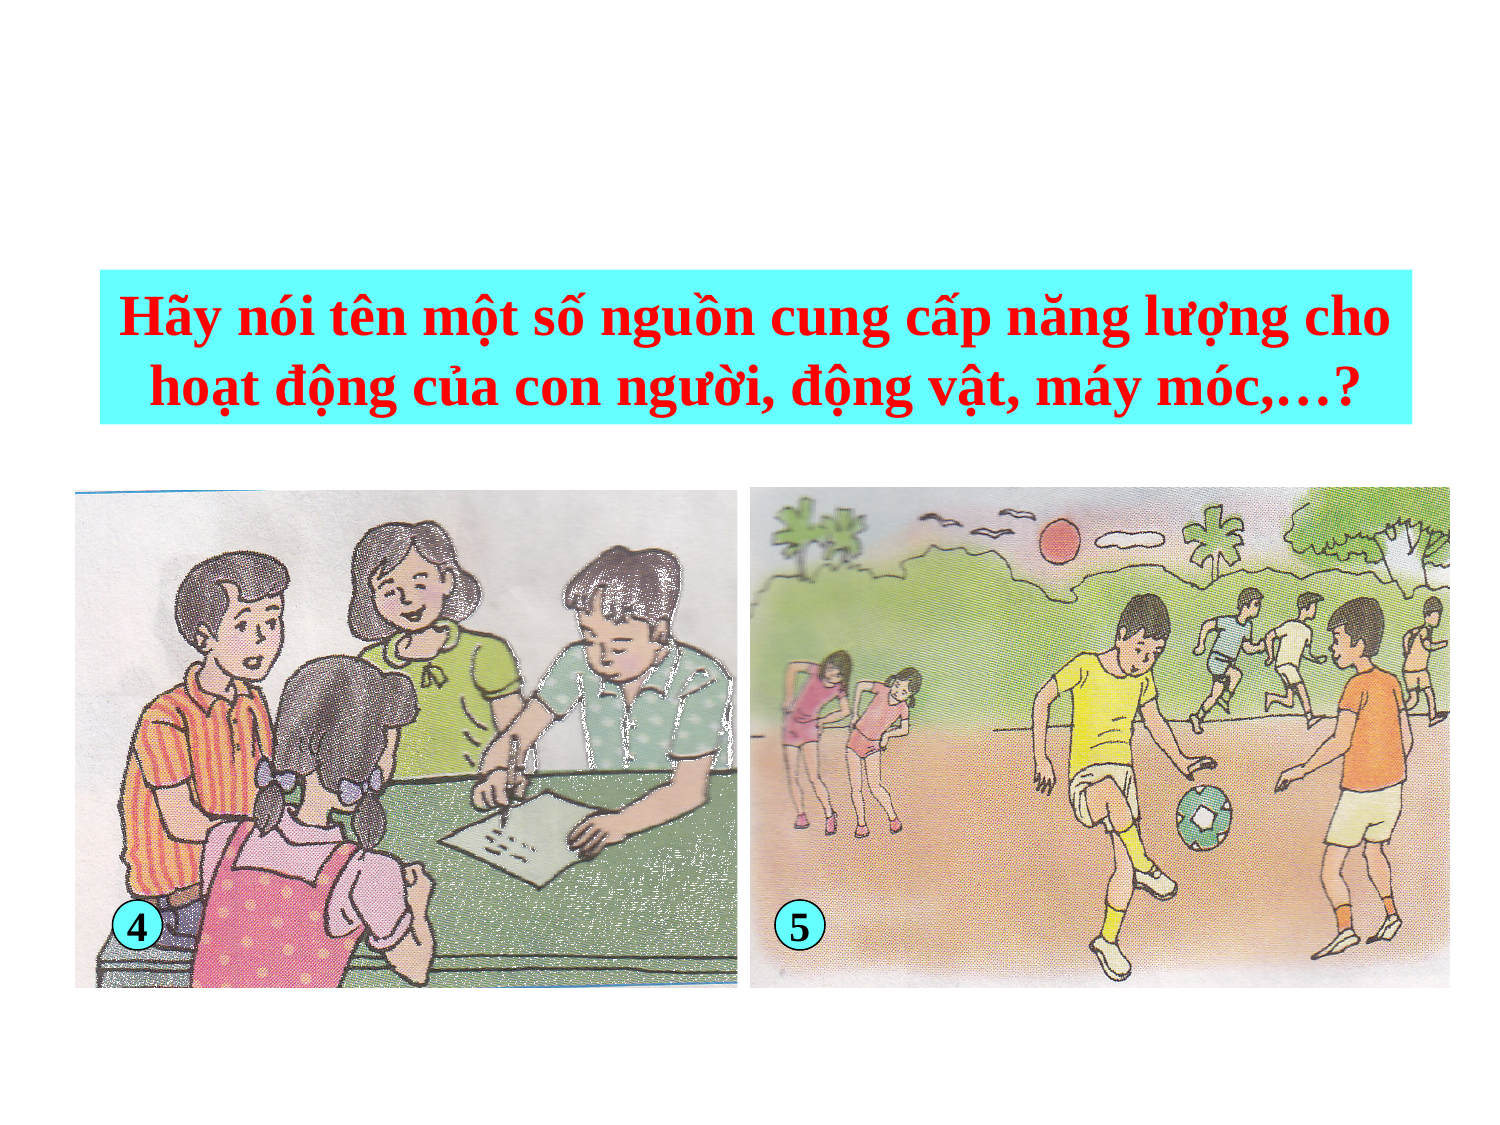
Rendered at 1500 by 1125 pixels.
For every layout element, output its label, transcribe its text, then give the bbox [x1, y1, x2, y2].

picture [749, 487, 1451, 988]
picture [74, 490, 738, 988]
text_box Hãy nói tên một số nguồn cung cấp năng lượng cho hoạt động của con người, động vật, máy móc,…? [99, 269, 1413, 425]
